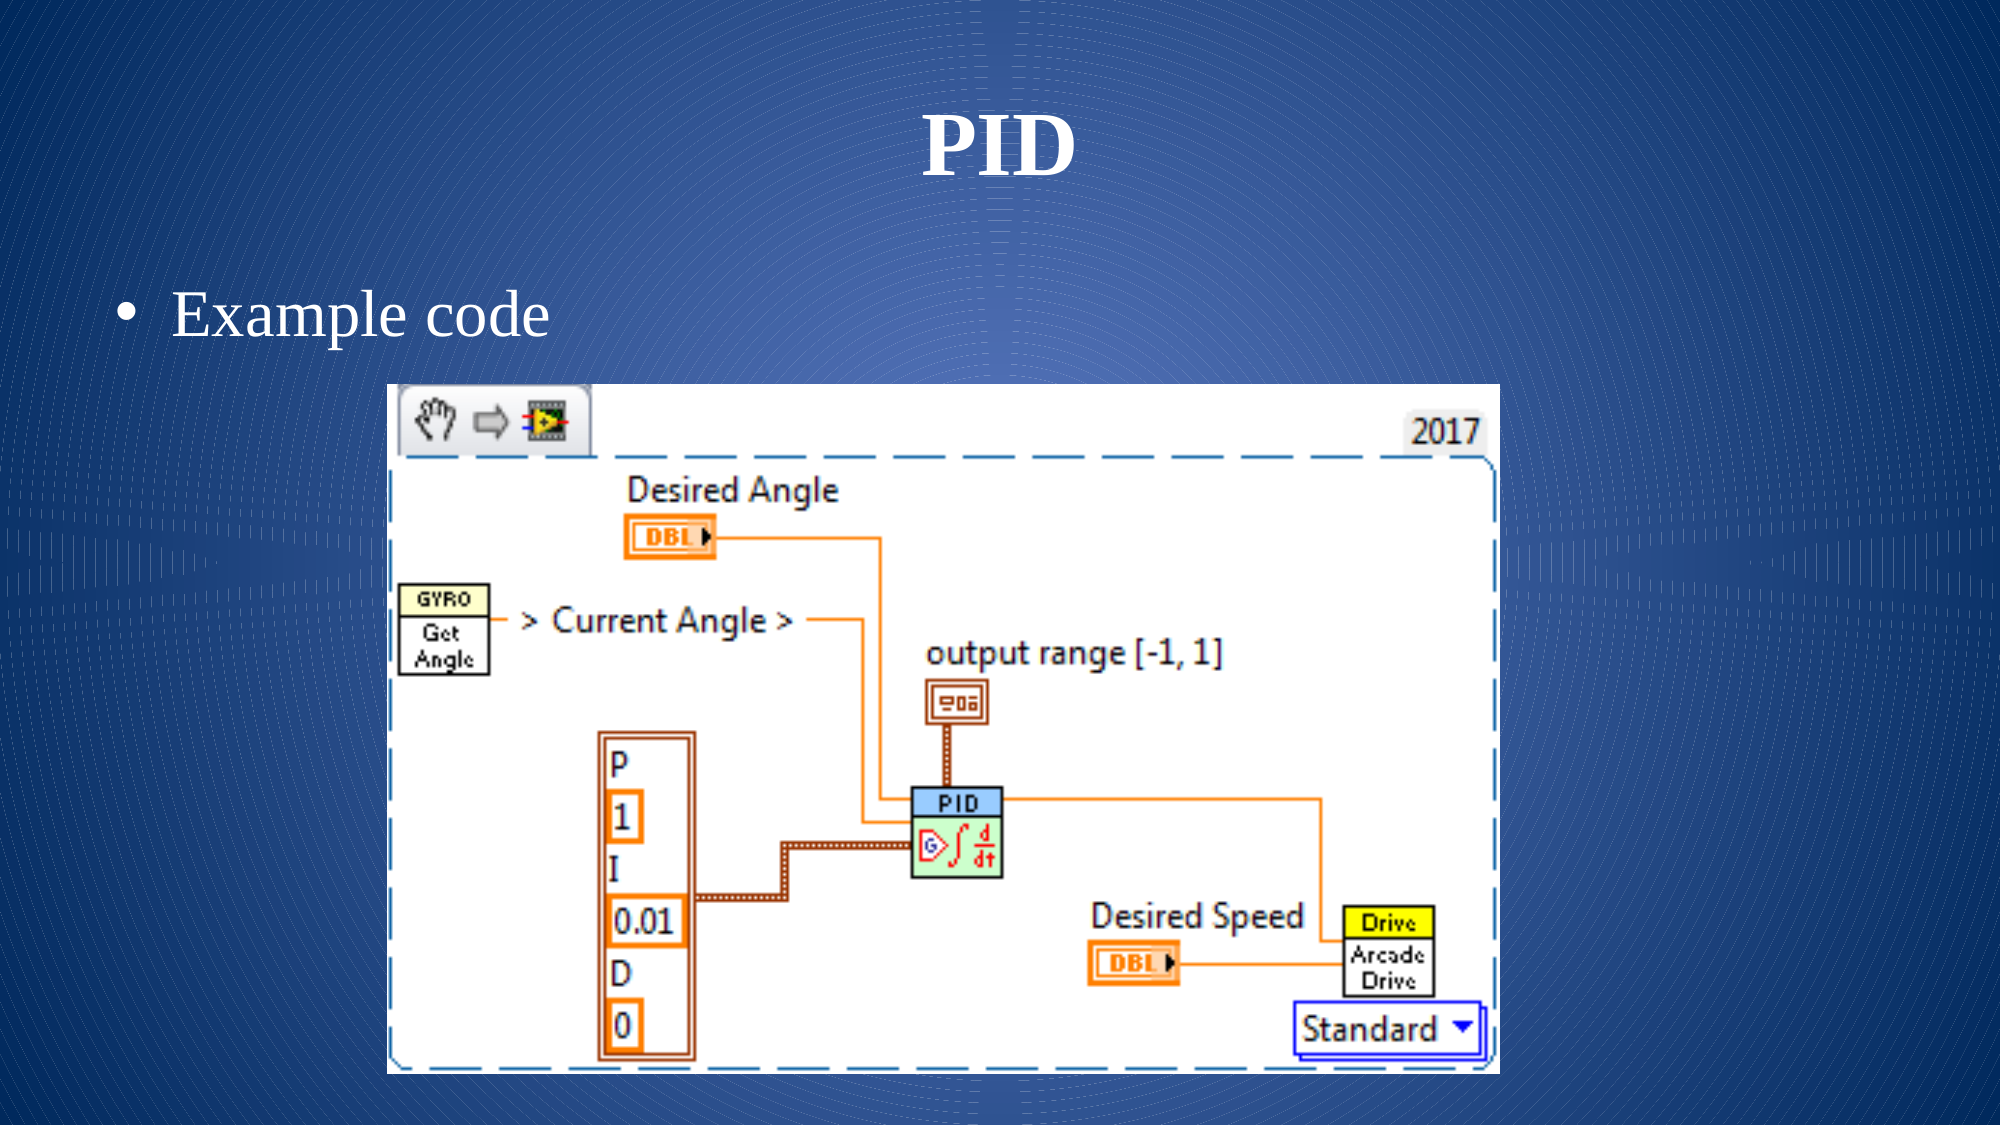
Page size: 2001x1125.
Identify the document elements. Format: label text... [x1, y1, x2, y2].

title PID [99, 45, 1900, 233]
list Example code [99, 262, 1900, 1005]
picture [387, 383, 1501, 1074]
